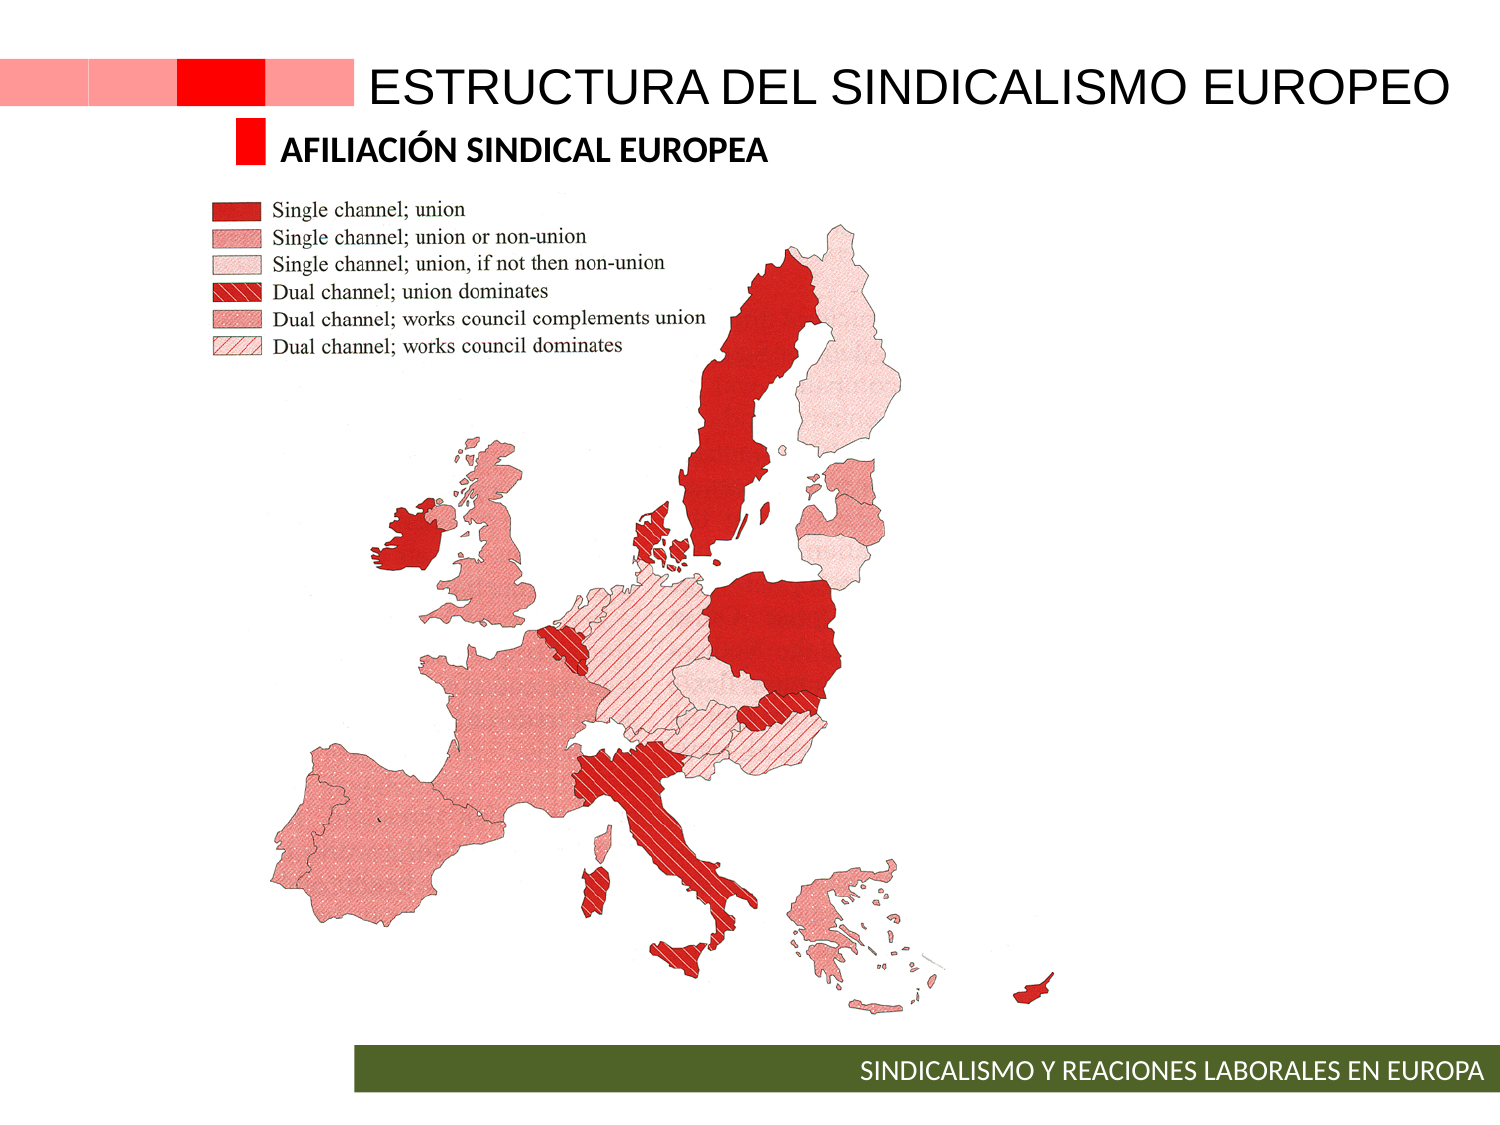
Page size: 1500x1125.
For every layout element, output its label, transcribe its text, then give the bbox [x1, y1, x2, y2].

text_box SINDICALISMO Y REACIONES LABORALES EN EUROPA [352, 1043, 1500, 1094]
text_box AFILIACIÓN SINDICAL EUROPEA [265, 118, 1430, 178]
text_box [264, 57, 354, 108]
text_box [0, 57, 86, 108]
text_box [86, 57, 175, 108]
text_box [175, 57, 264, 108]
picture [188, 176, 1117, 1040]
text_box ESTRUCTURA DEL SINDICALISMO EUROPEO [354, 47, 1500, 122]
text_box [234, 116, 268, 167]
